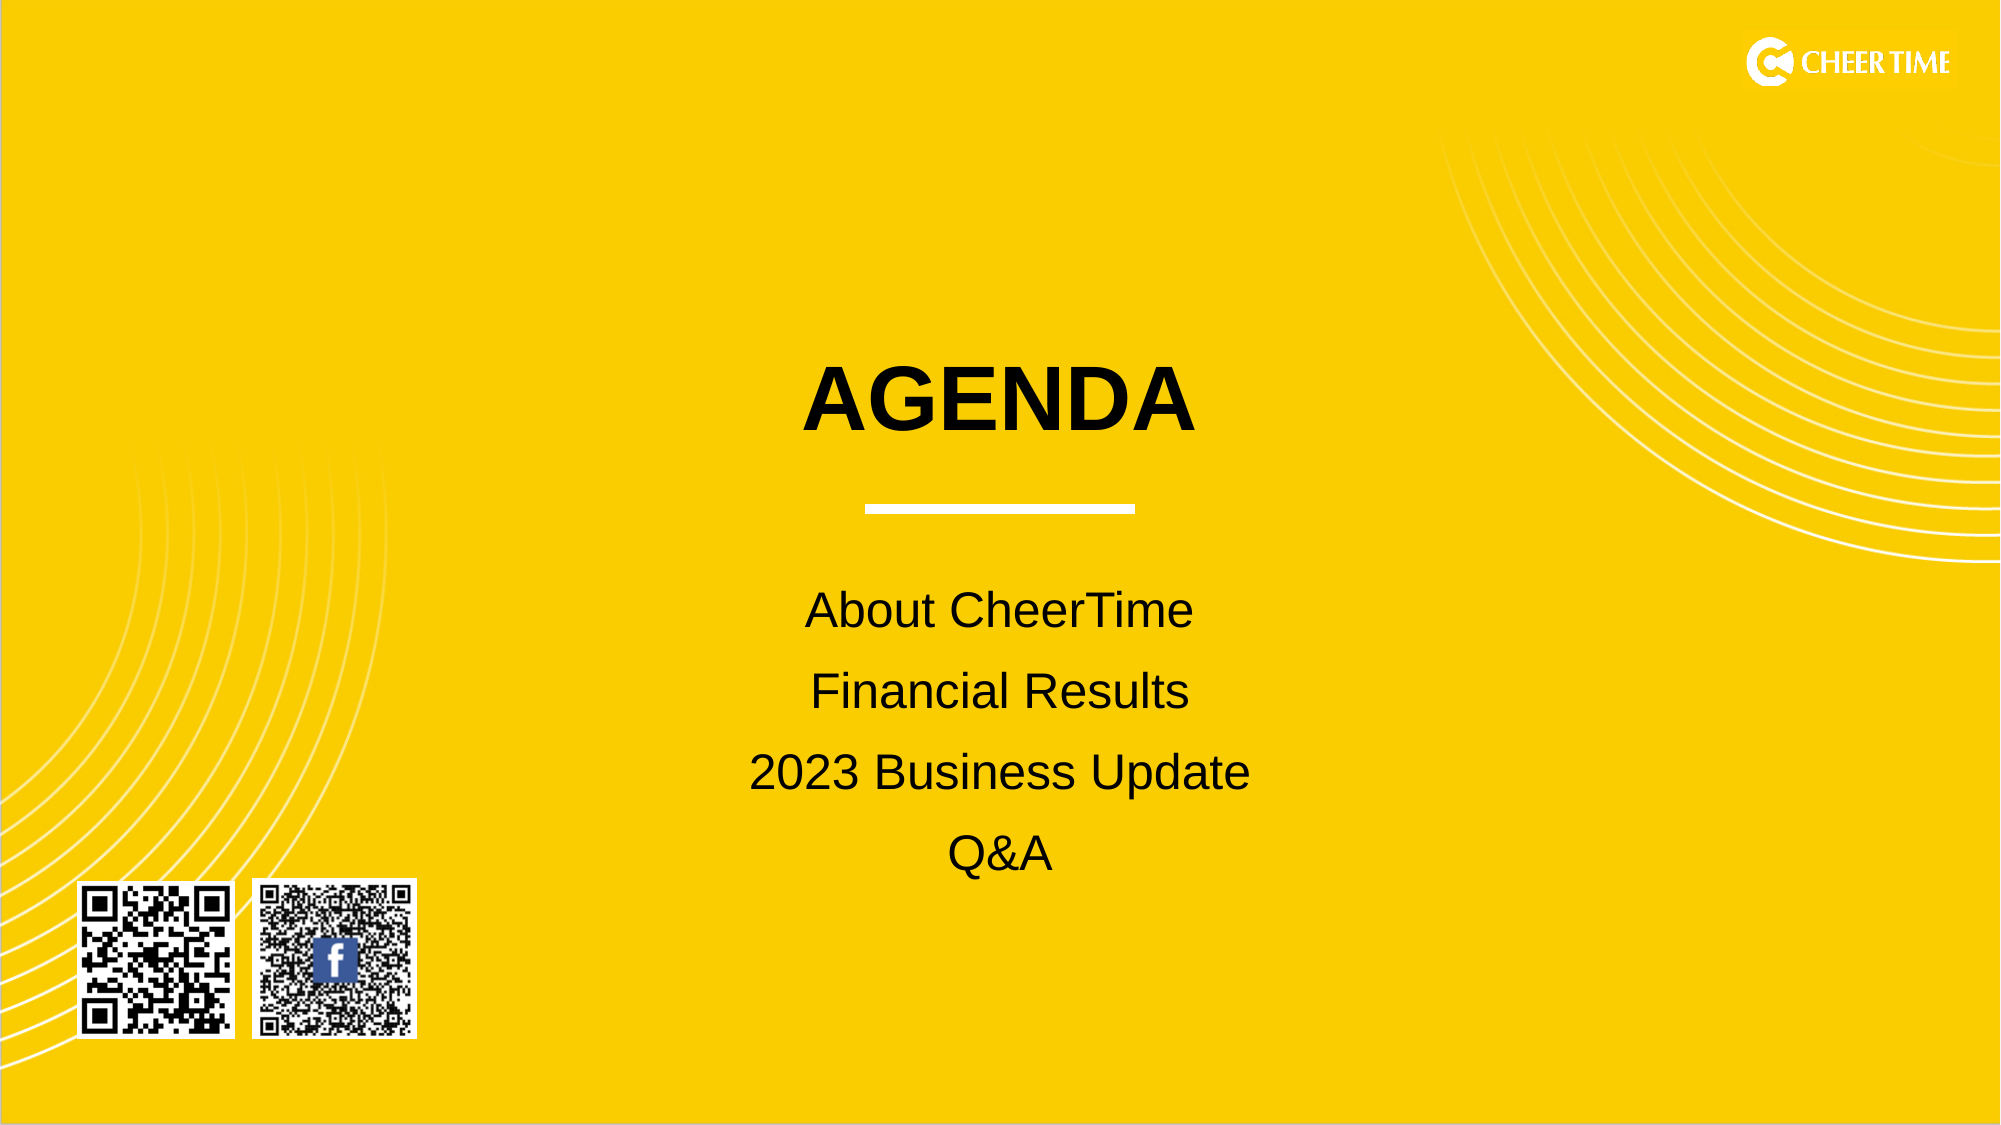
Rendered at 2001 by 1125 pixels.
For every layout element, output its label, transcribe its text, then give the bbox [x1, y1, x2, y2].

list About CheerTime Financial Results 2023 Business Update Q&A [137, 570, 1863, 1100]
picture [0, 0, 2001, 1125]
title AGENDA [137, 291, 1863, 510]
